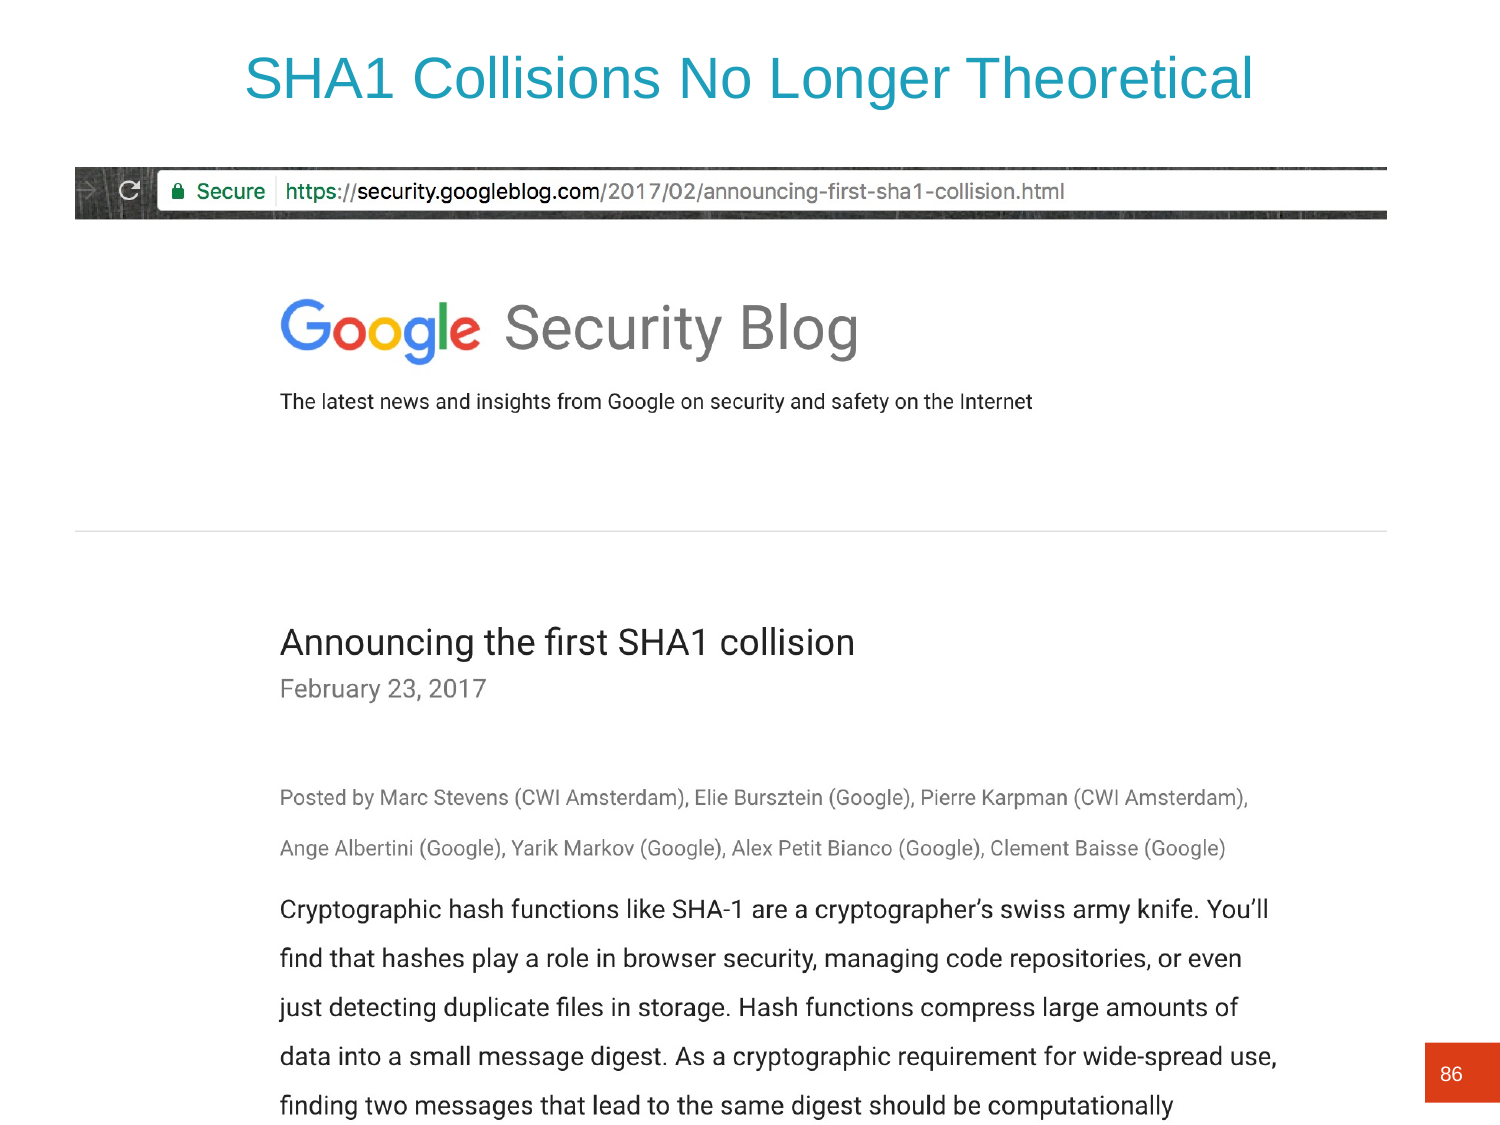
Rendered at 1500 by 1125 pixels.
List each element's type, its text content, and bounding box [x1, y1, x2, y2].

picture [74, 167, 1388, 1125]
slide_number 86 [1425, 1042, 1500, 1103]
title SHA1 Collisions No Longer Theoretical [75, 0, 1425, 150]
